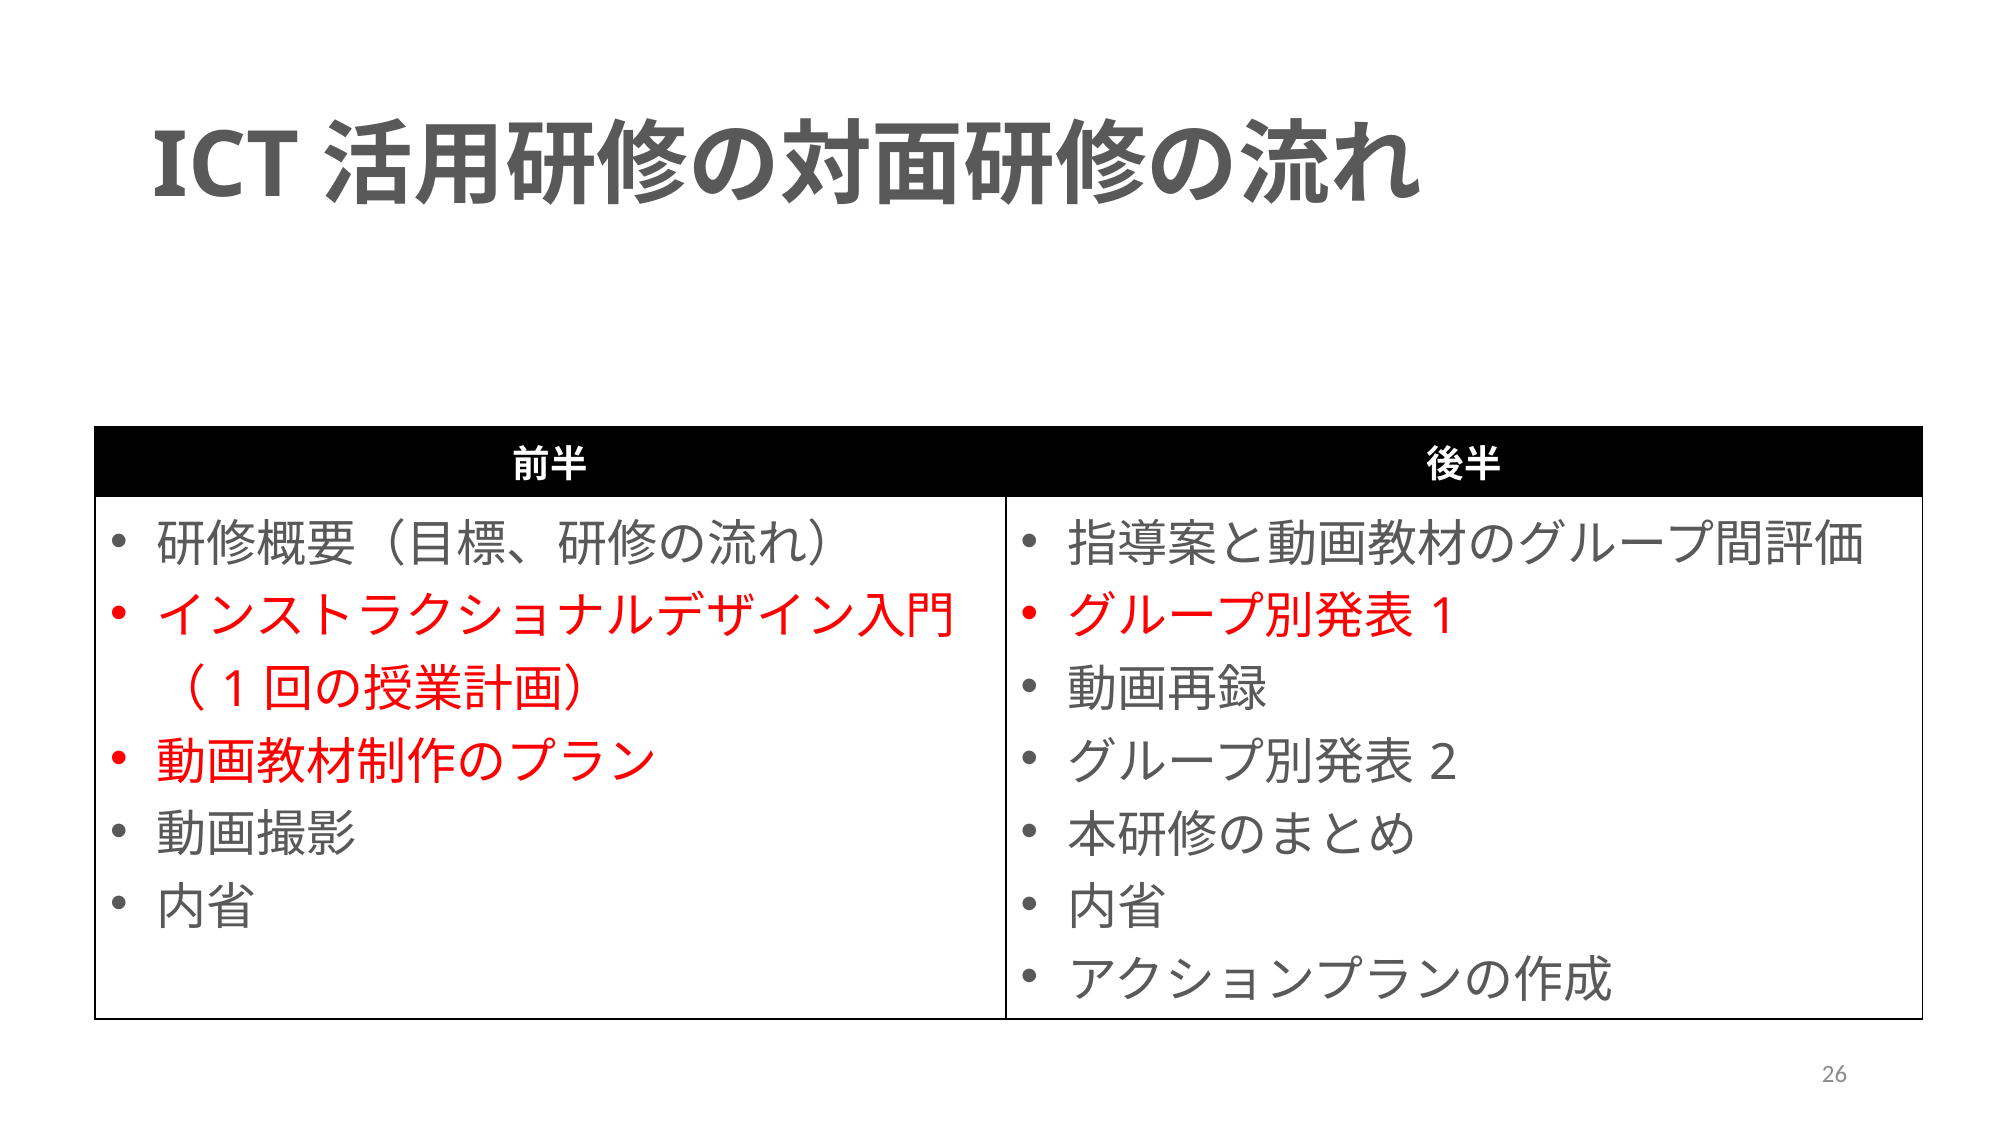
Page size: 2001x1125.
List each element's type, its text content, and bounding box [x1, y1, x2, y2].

slide_number 26 [1412, 1042, 1863, 1103]
table_header 後半 [1007, 428, 1922, 495]
table_header 前半 [96, 428, 1005, 495]
table_cell 研修概要（目標、研修の流れ） インストラクショナルデザイン入門（1回の授業計画） 動画教材制作のプラン 動画撮影 内省 [96, 497, 1005, 1018]
table_cell 指導案と動画教材のグループ間評価 グループ別発表1 動画再録 グループ別発表2 本研修のまとめ 内省 アクションプランの作成 [1007, 497, 1922, 1018]
title ICT活用研修の対面研修の流れ [137, 92, 1863, 241]
